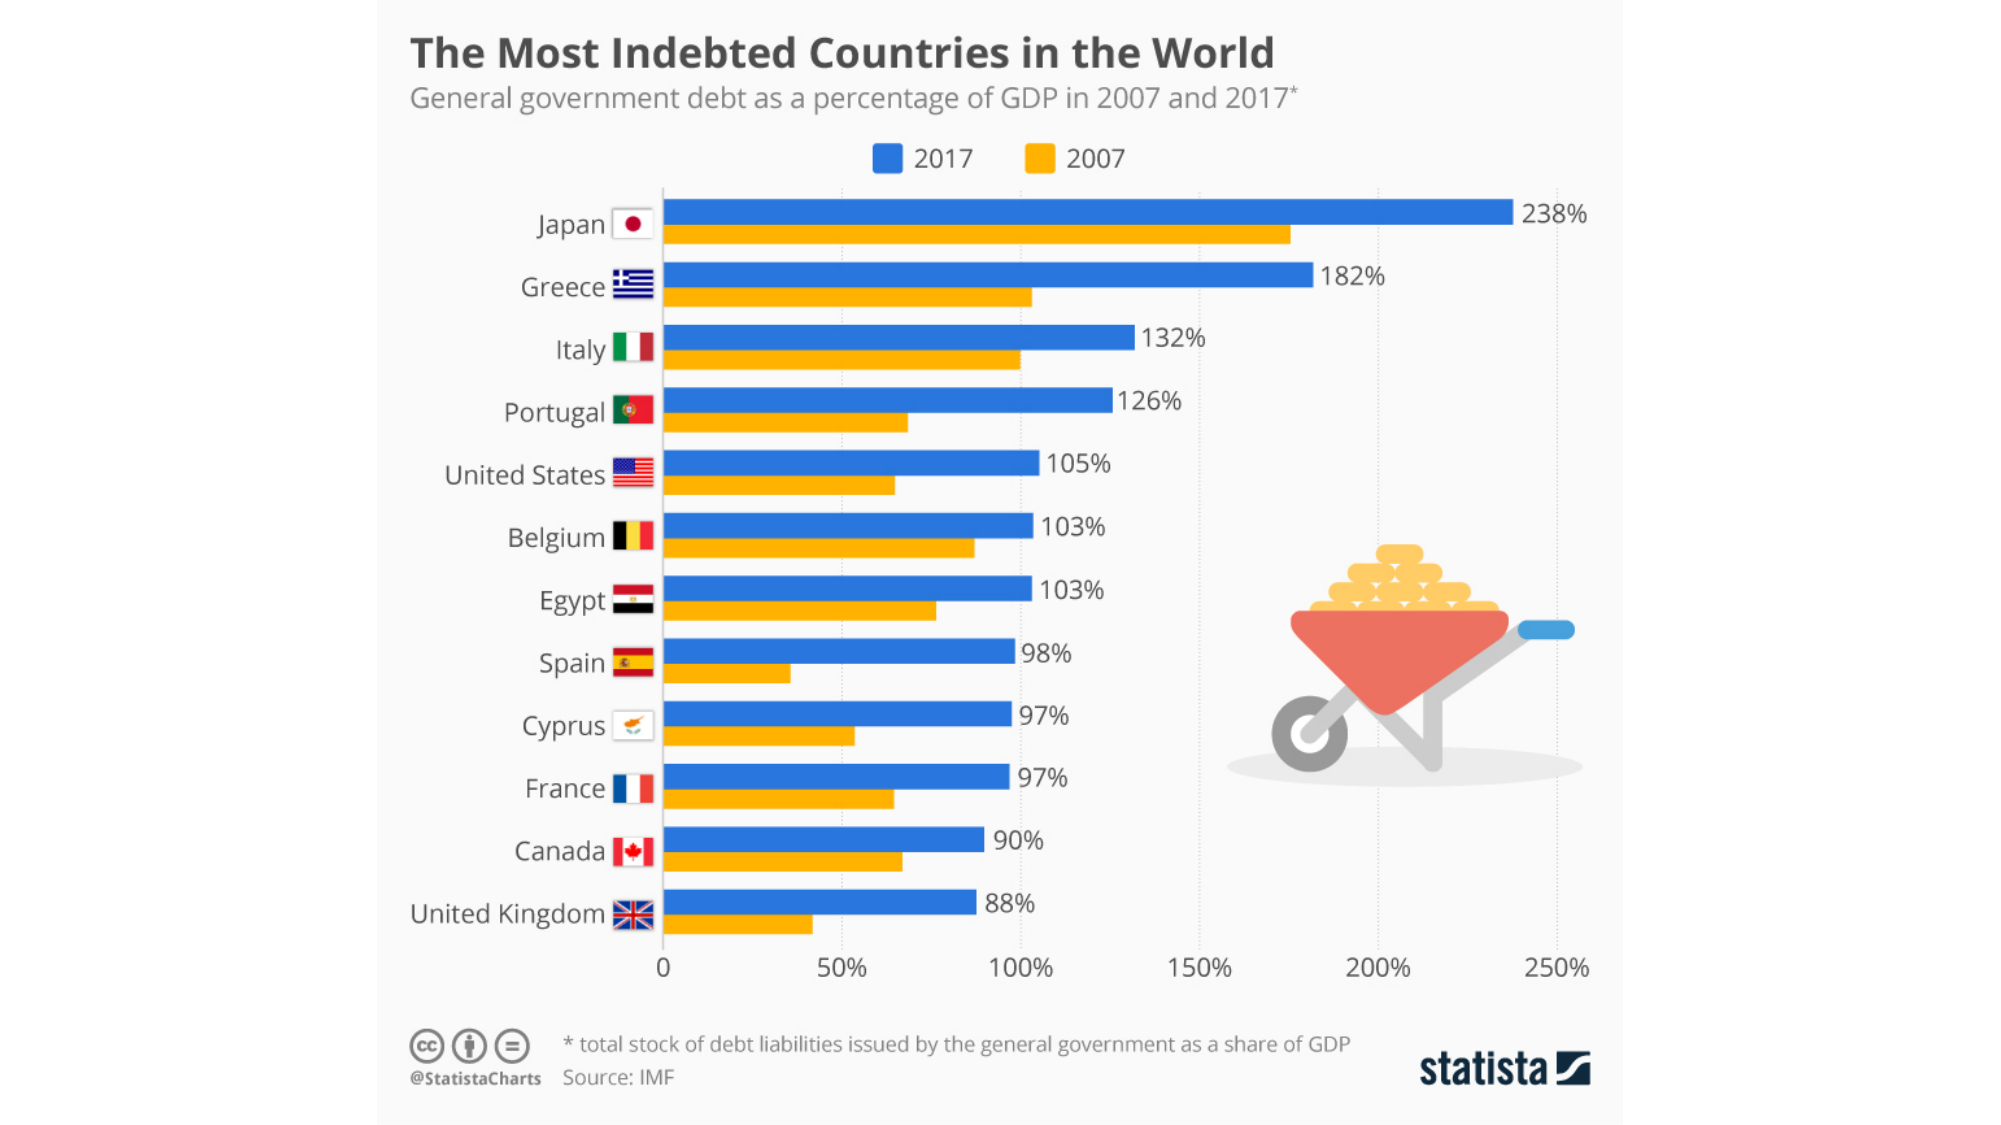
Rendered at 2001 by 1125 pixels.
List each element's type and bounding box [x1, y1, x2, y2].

picture [377, 0, 1623, 1125]
